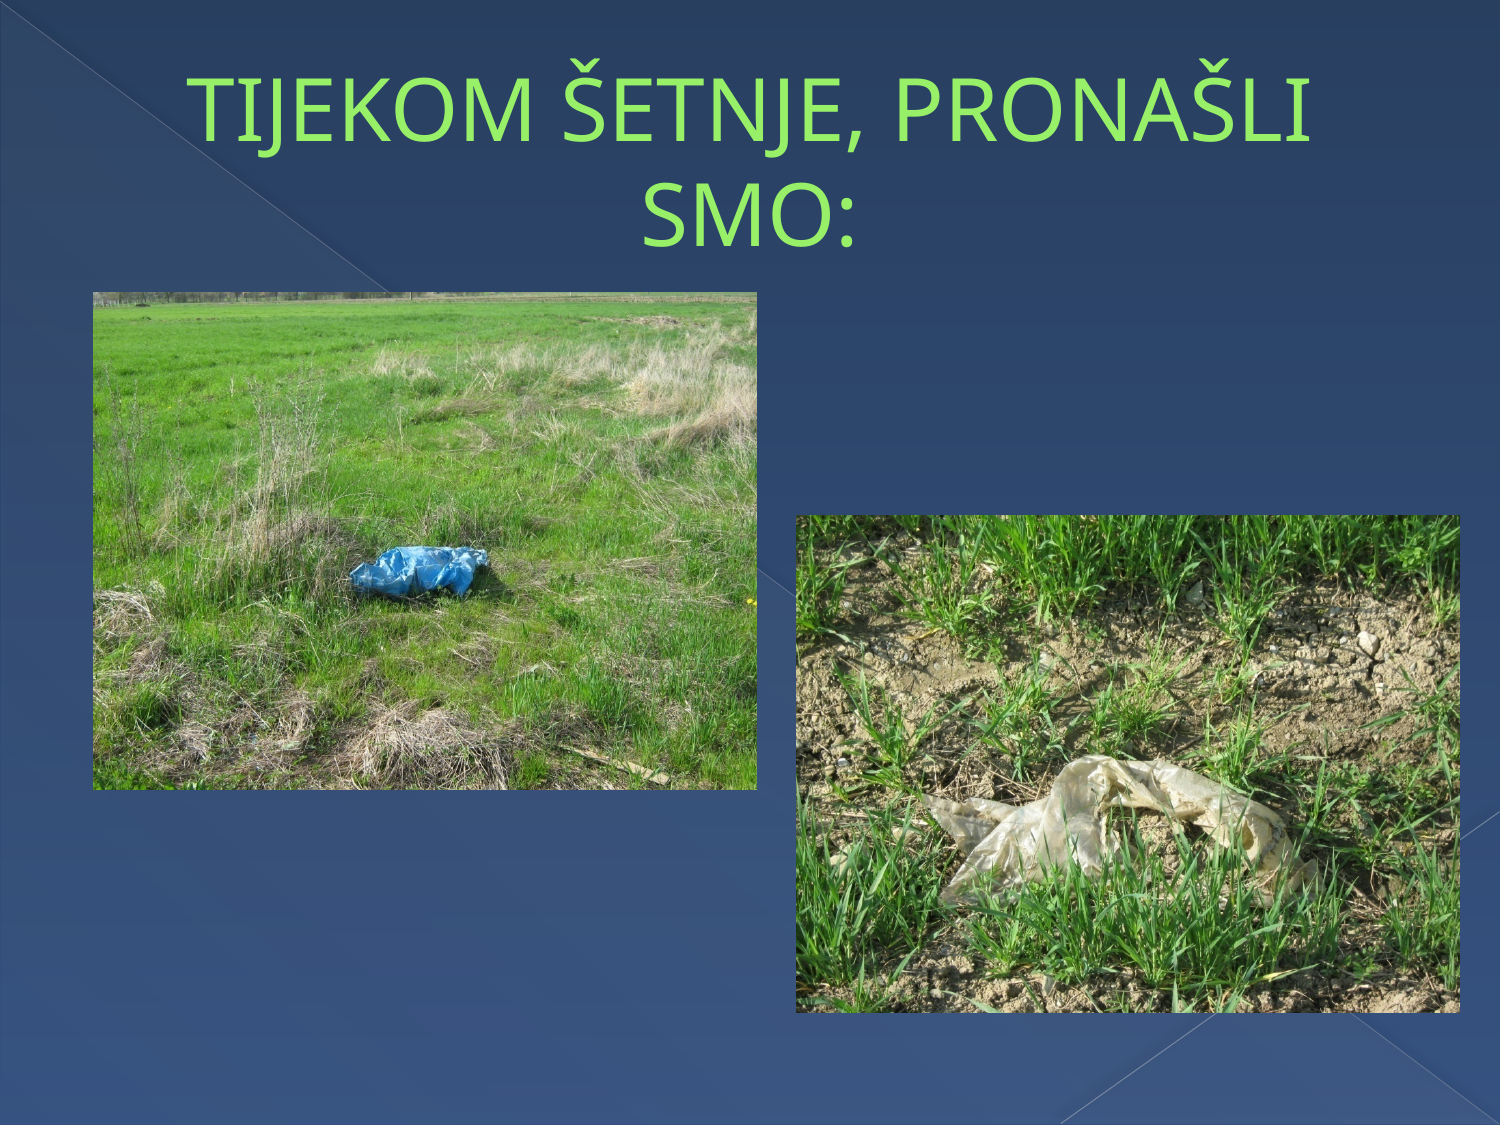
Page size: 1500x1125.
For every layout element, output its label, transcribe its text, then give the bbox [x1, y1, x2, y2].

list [93, 292, 757, 791]
title TIJEKOM ŠETNJE, PRONAŠLI SMO: [75, 43, 1425, 274]
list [796, 515, 1460, 1013]
